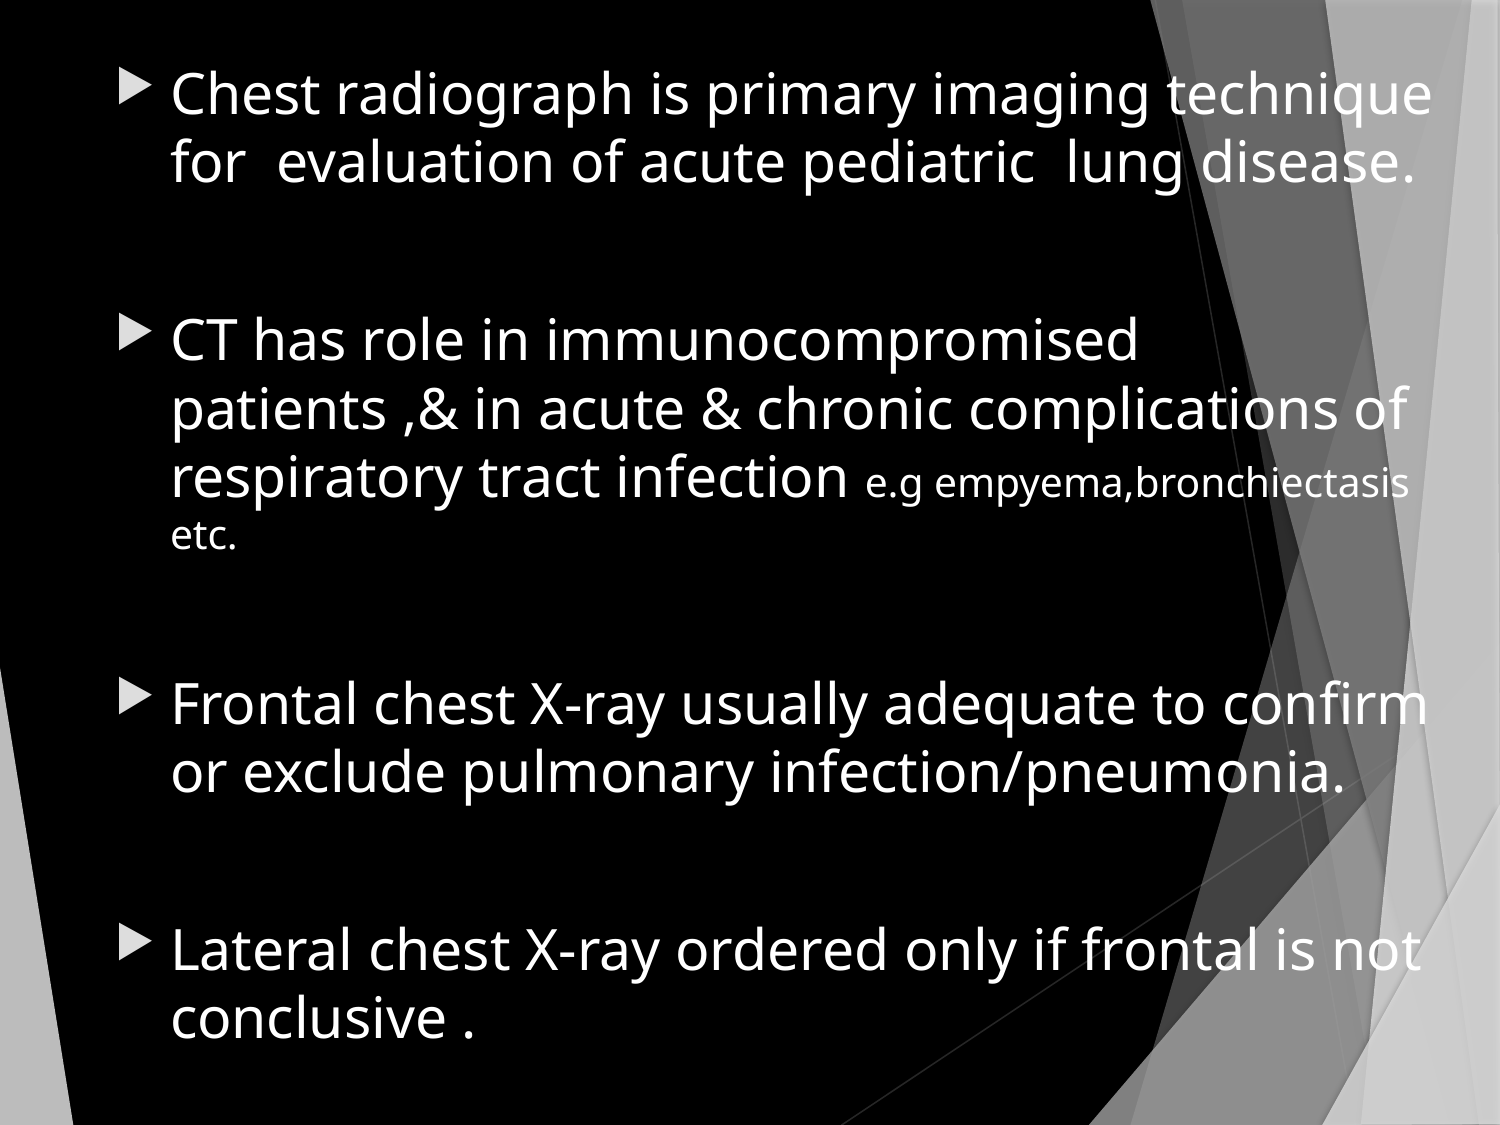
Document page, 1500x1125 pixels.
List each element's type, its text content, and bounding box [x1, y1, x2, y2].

list Chest radiograph is primary imaging technique for evaluation of acute pediatric lung disease. CT has role in immunocompromised patients ,& in acute & chronic complications of respiratory tract infection e.g empyema,bronchiectasis etc. Frontal chest X-ray usually adequate to confirm or exclude pulmonary infection/pneumonia. Lateral chest X-ray ordered only if frontal is not conclusive . [99, 50, 1453, 1073]
